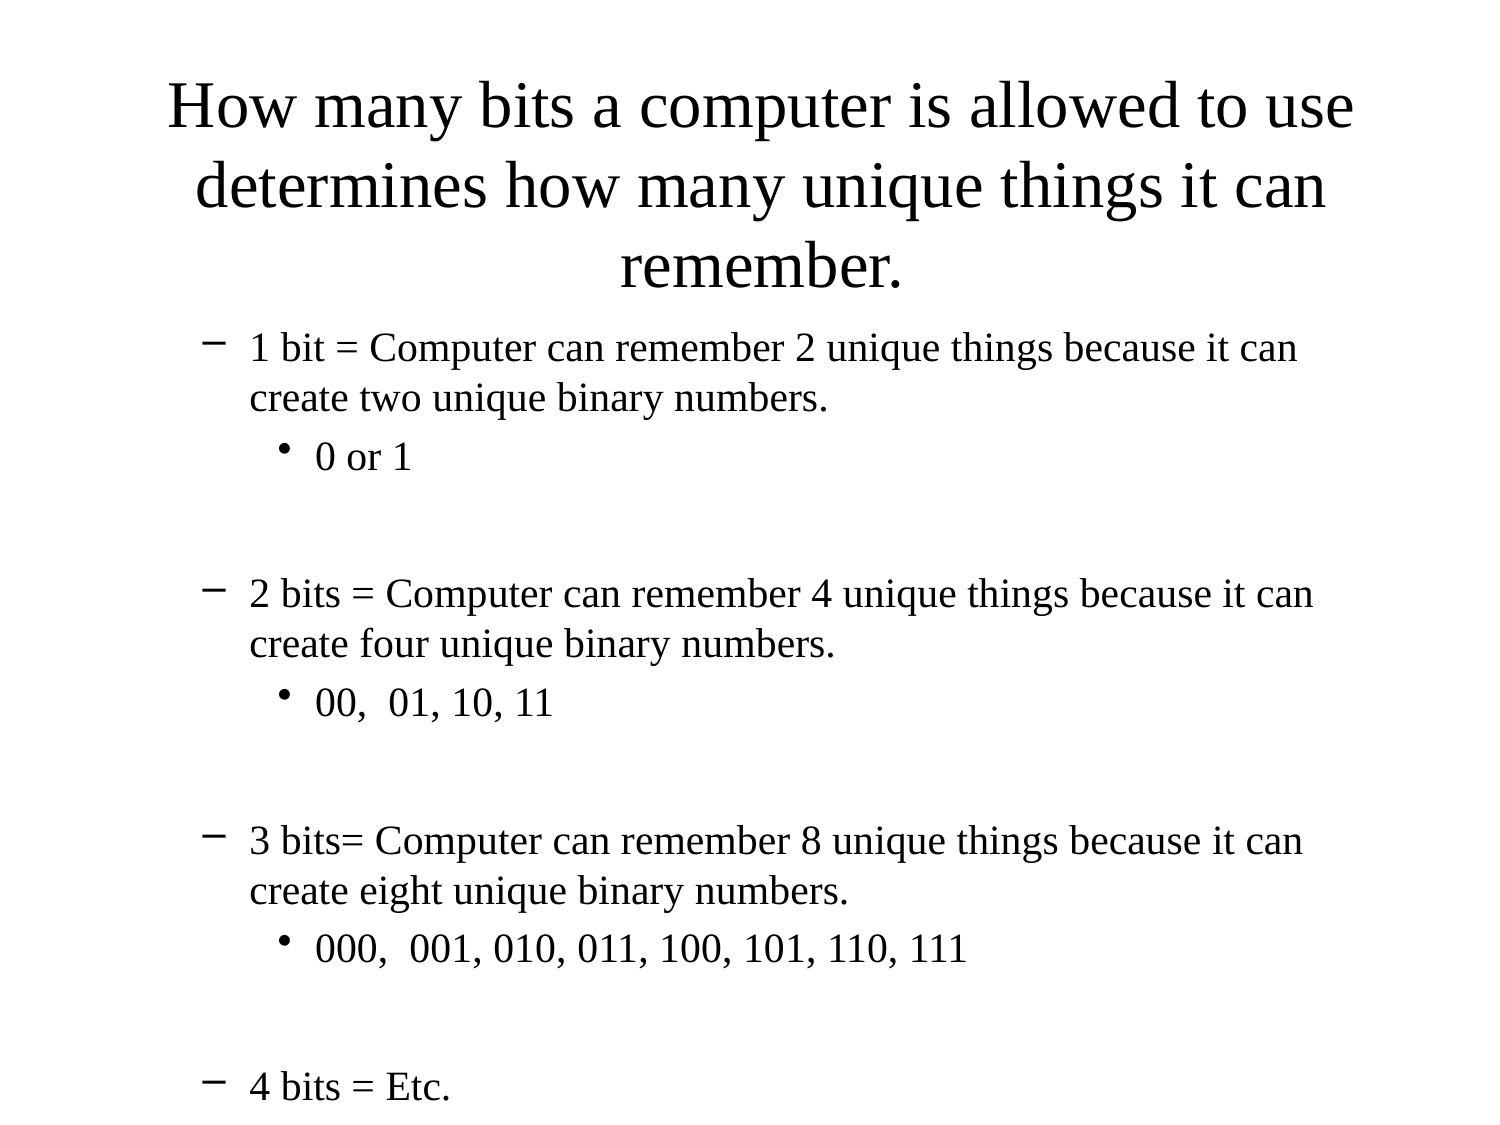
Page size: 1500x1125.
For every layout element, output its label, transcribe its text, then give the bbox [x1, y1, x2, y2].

list 1 bit = Computer can remember 2 unique things because it can create two unique binary numbers. 0 or 1 2 bits = Computer can remember 4 unique things because it can create four unique binary numbers. 00, 01, 10, 11 3 bits= Computer can remember 8 unique things because it can create eight unique binary numbers. 000, 001, 010, 011, 100, 101, 110, 111 4 bits = Etc. [112, 312, 1388, 1063]
title How many bits a computer is allowed to use determines how many unique things it can remember. [125, 50, 1400, 313]
